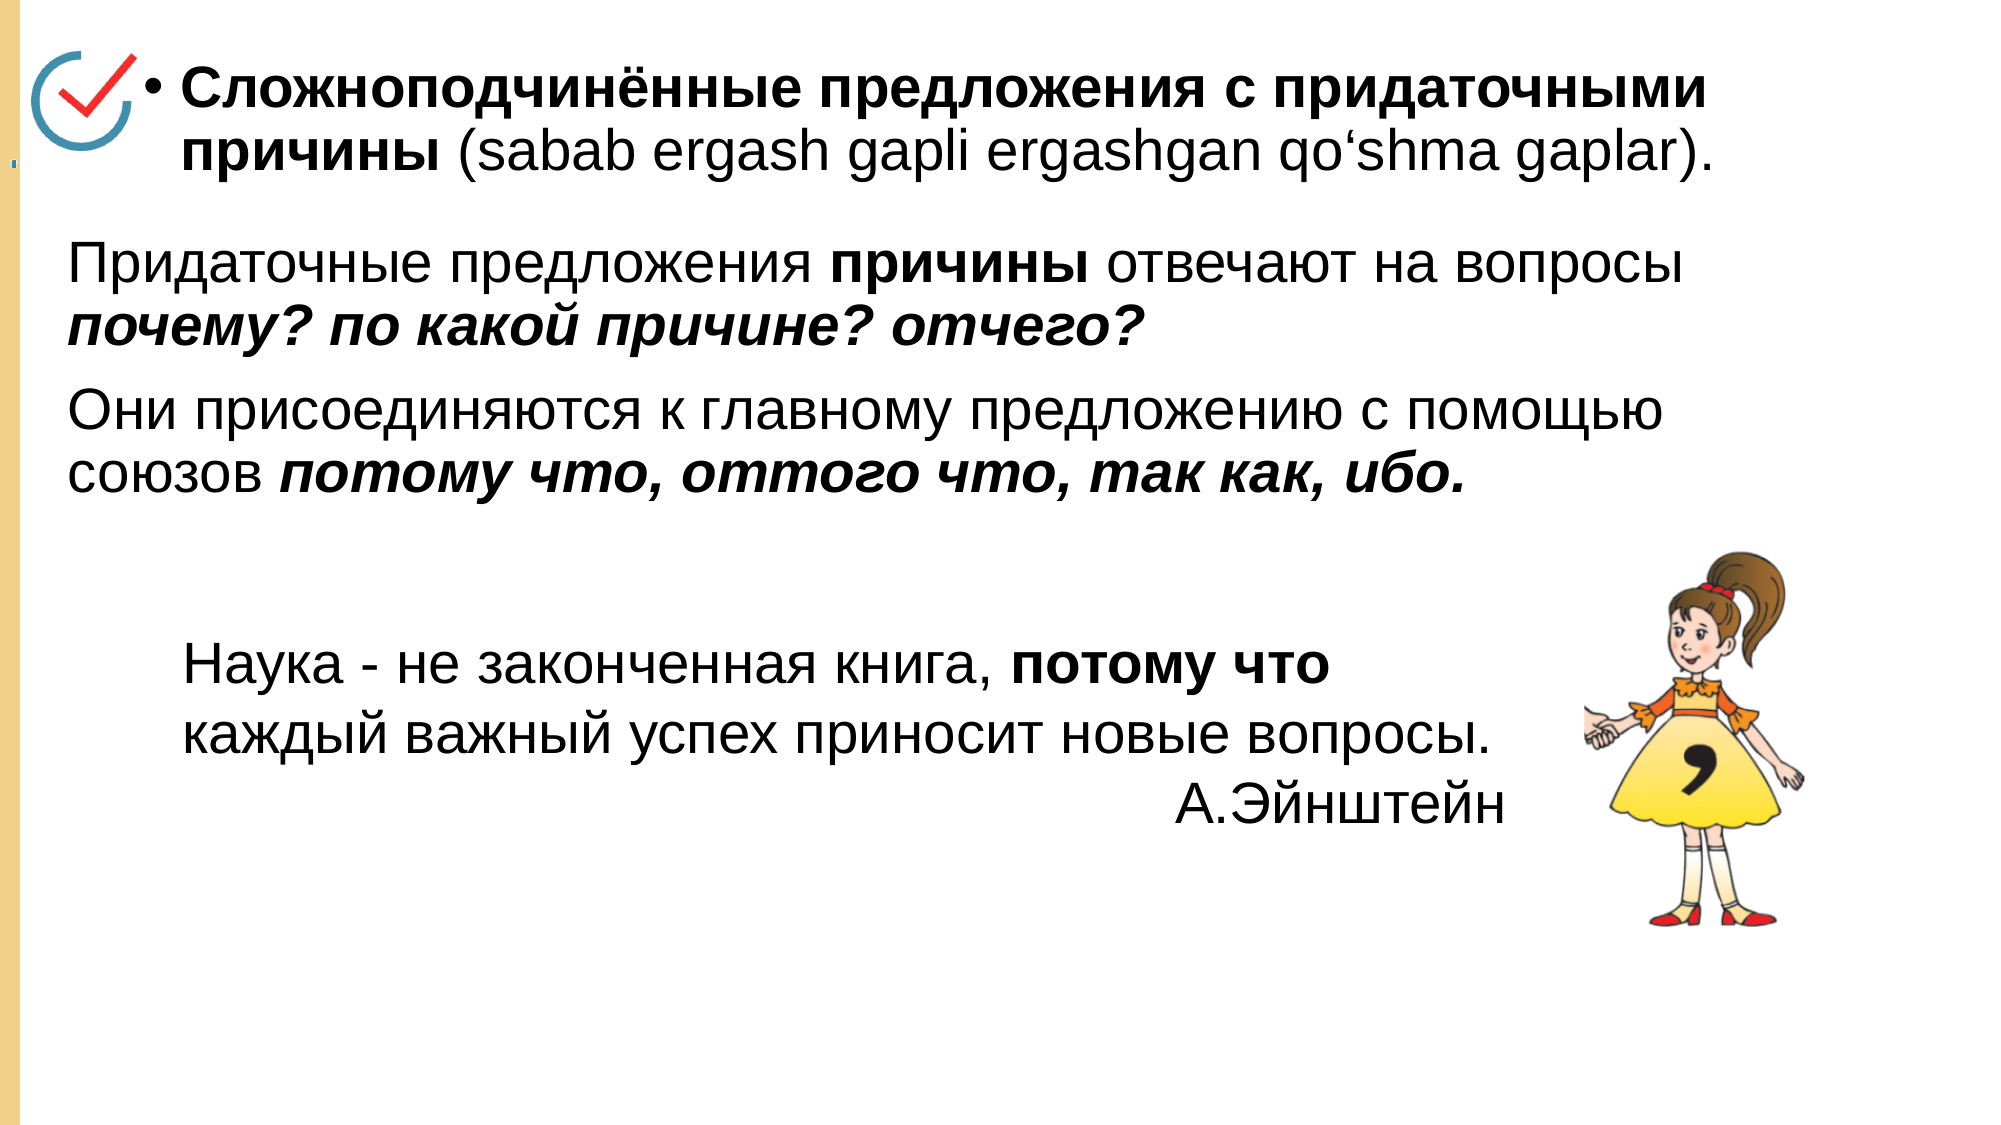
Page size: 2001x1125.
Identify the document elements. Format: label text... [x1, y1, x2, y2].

picture [0, 13, 168, 168]
list Придаточные предложения причины отвечают на вопросы почему? по какой причине? отчего? Они присоединяются к главному предложению с помощью союзов потому что, оттого что, так как, ибо. [52, 224, 1725, 589]
list Сложноподчинённые предложения с придаточными причины (sabab ergash gapli ergashgan qo‘shma gaplar). [128, 50, 1979, 196]
text_box Наука - не законченная книга, потому что каждый важный успех приносит новые вопросы. А.Эйнштейн [167, 618, 1538, 843]
picture [1584, 544, 1805, 928]
